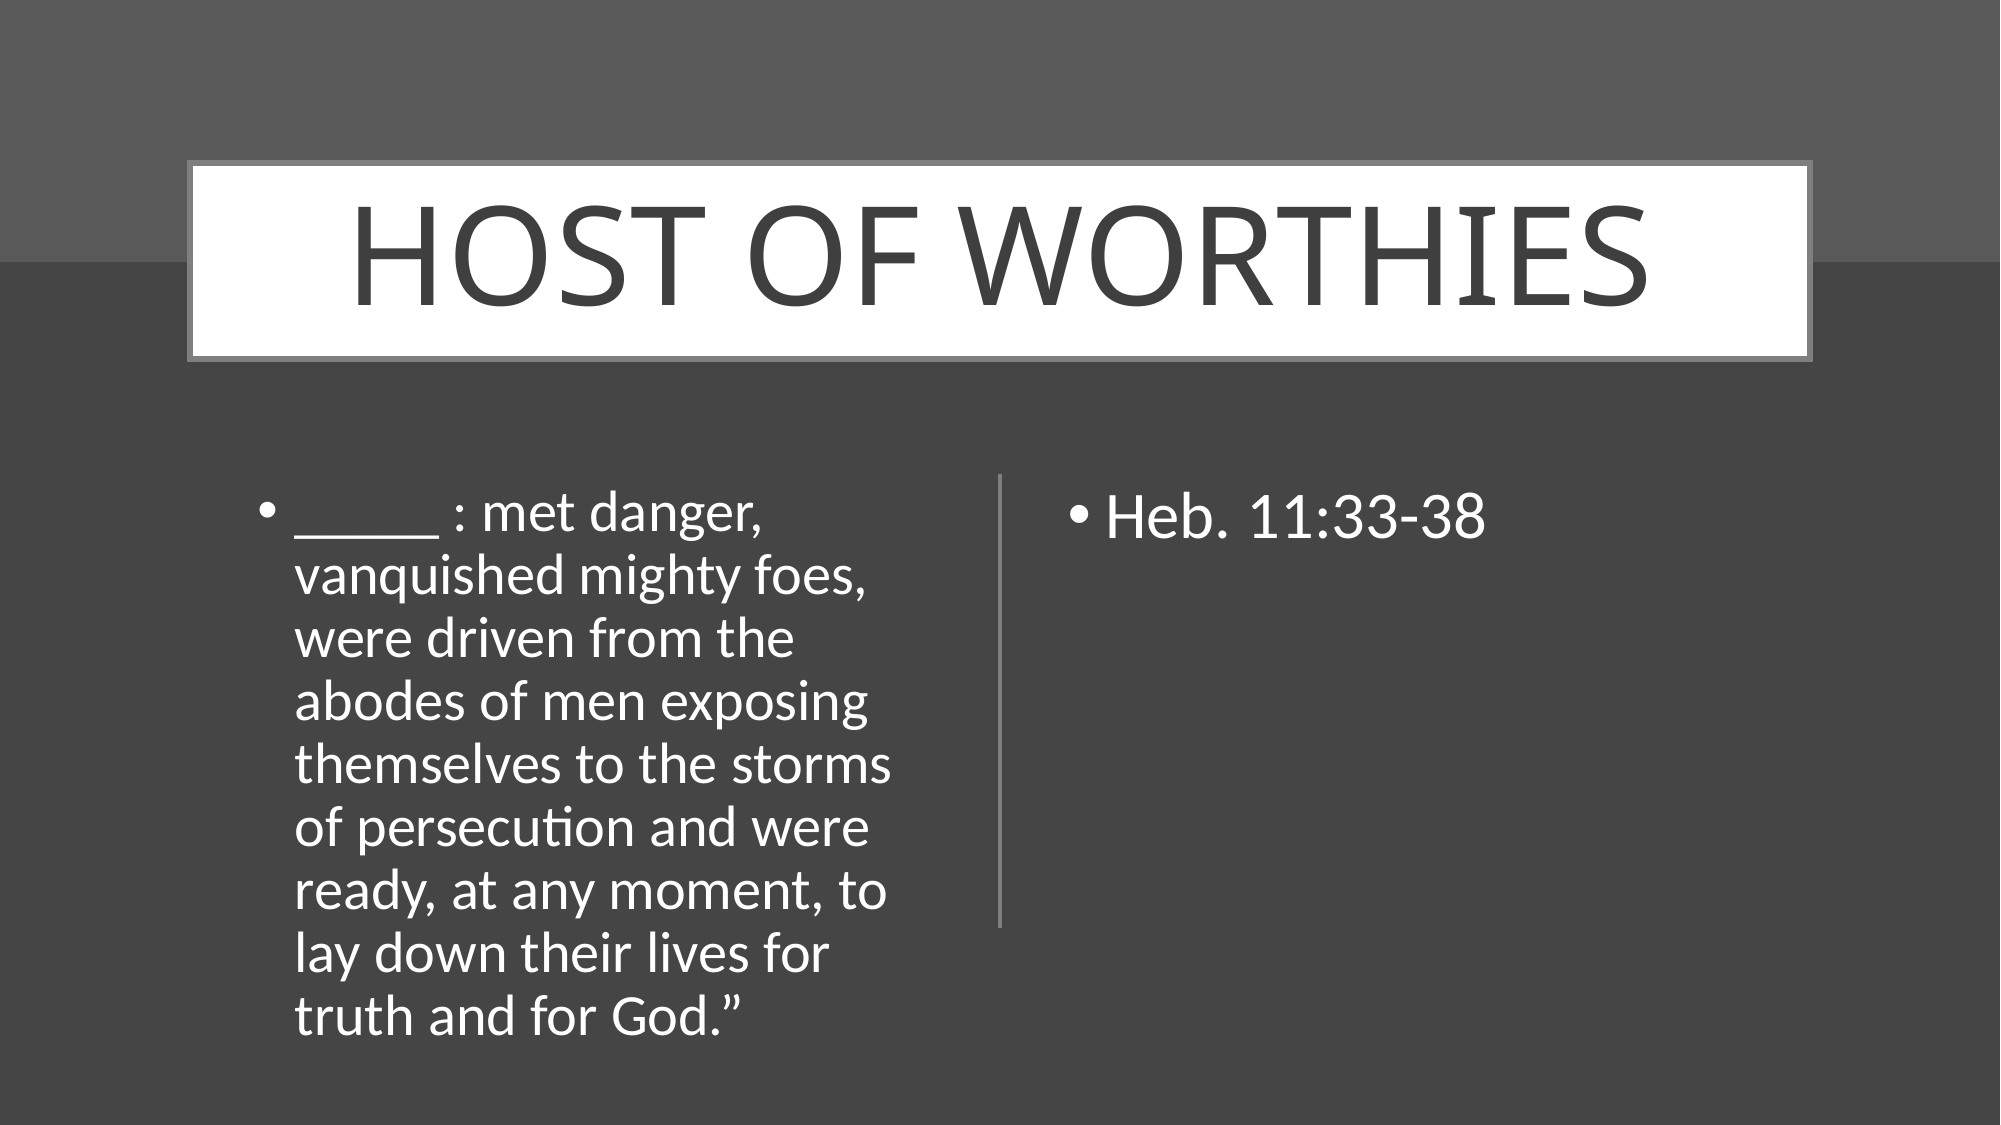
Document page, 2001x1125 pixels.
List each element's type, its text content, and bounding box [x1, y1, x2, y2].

list _____ : met danger, vanquished mighty foes, were driven from the abodes of men exposing themselves to the storms of persecution and were ready, at any moment, to lay down their lives for truth and for God.” [242, 473, 948, 960]
list Heb. 11:33-38 [1052, 473, 1757, 960]
title HOST OF WORTHIES [190, 163, 1810, 360]
text_box [0, 0, 2000, 263]
